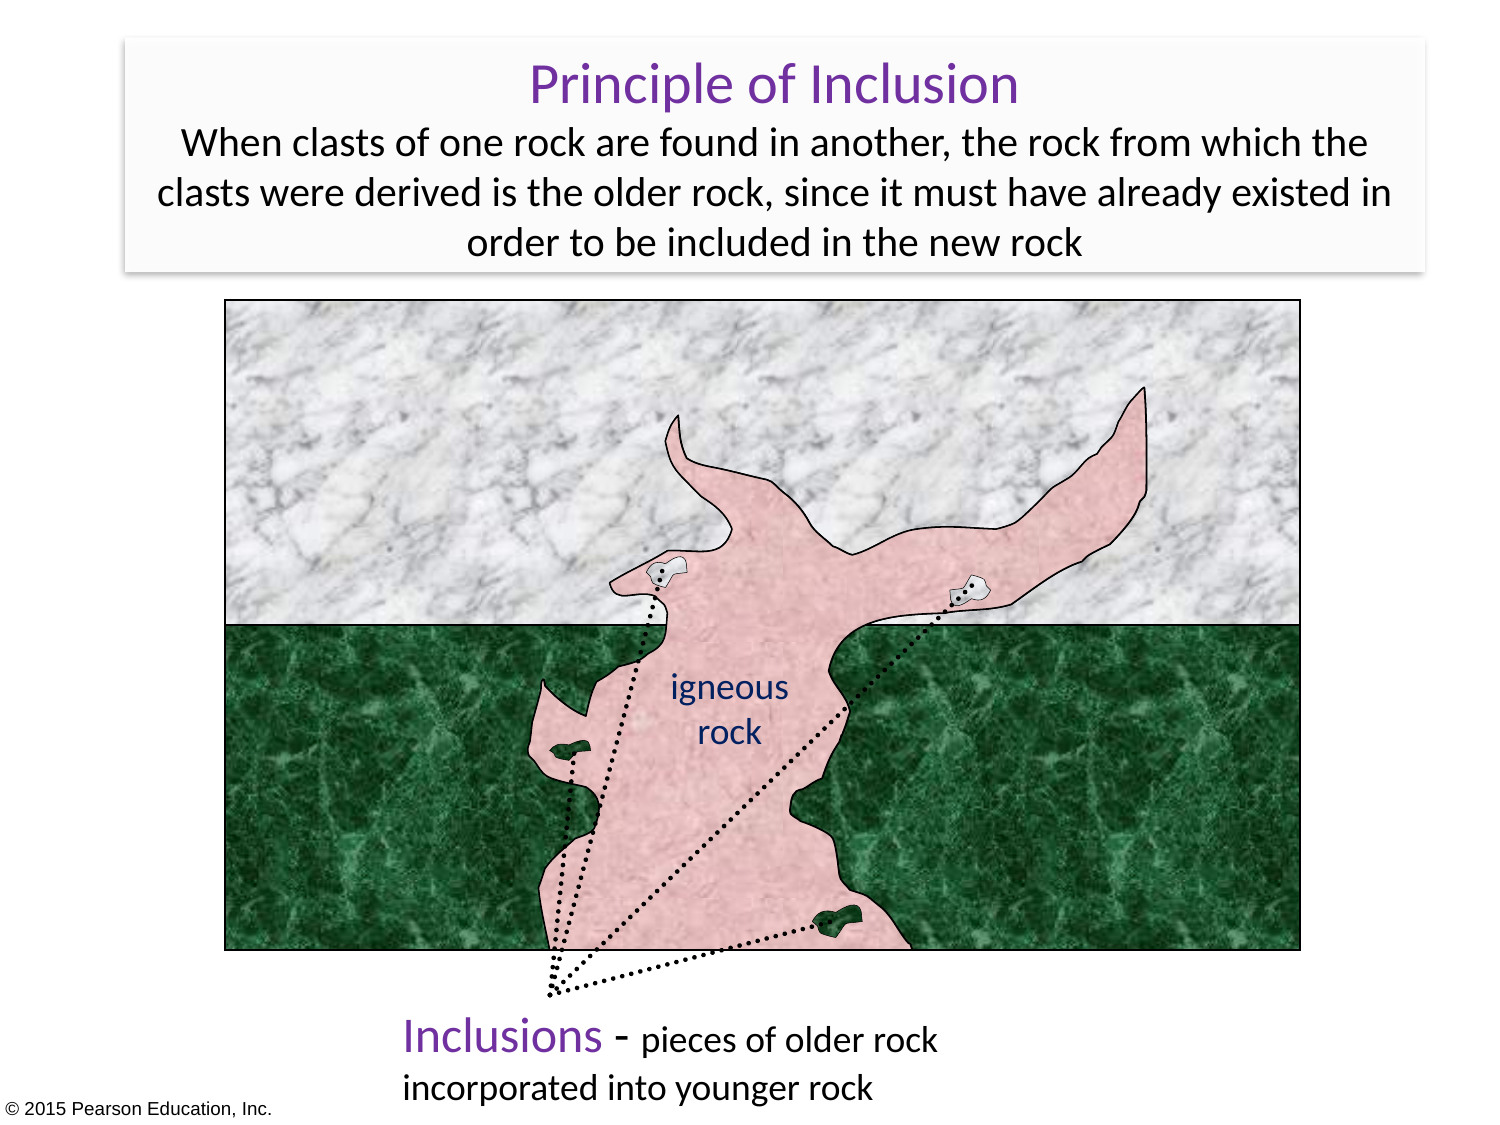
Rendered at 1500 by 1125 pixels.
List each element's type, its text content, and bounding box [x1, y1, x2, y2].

text_box Principle of Inclusion When clasts of one rock are found in another, the rock from which the clasts were derived is the older rock, since it must have already existed in order to be included in the new rock [125, 37, 1425, 273]
text_box [1152, 625, 1300, 950]
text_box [387, 569, 1113, 1116]
text_box [225, 625, 382, 950]
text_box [527, 386, 1148, 952]
text_box [225, 299, 1300, 625]
